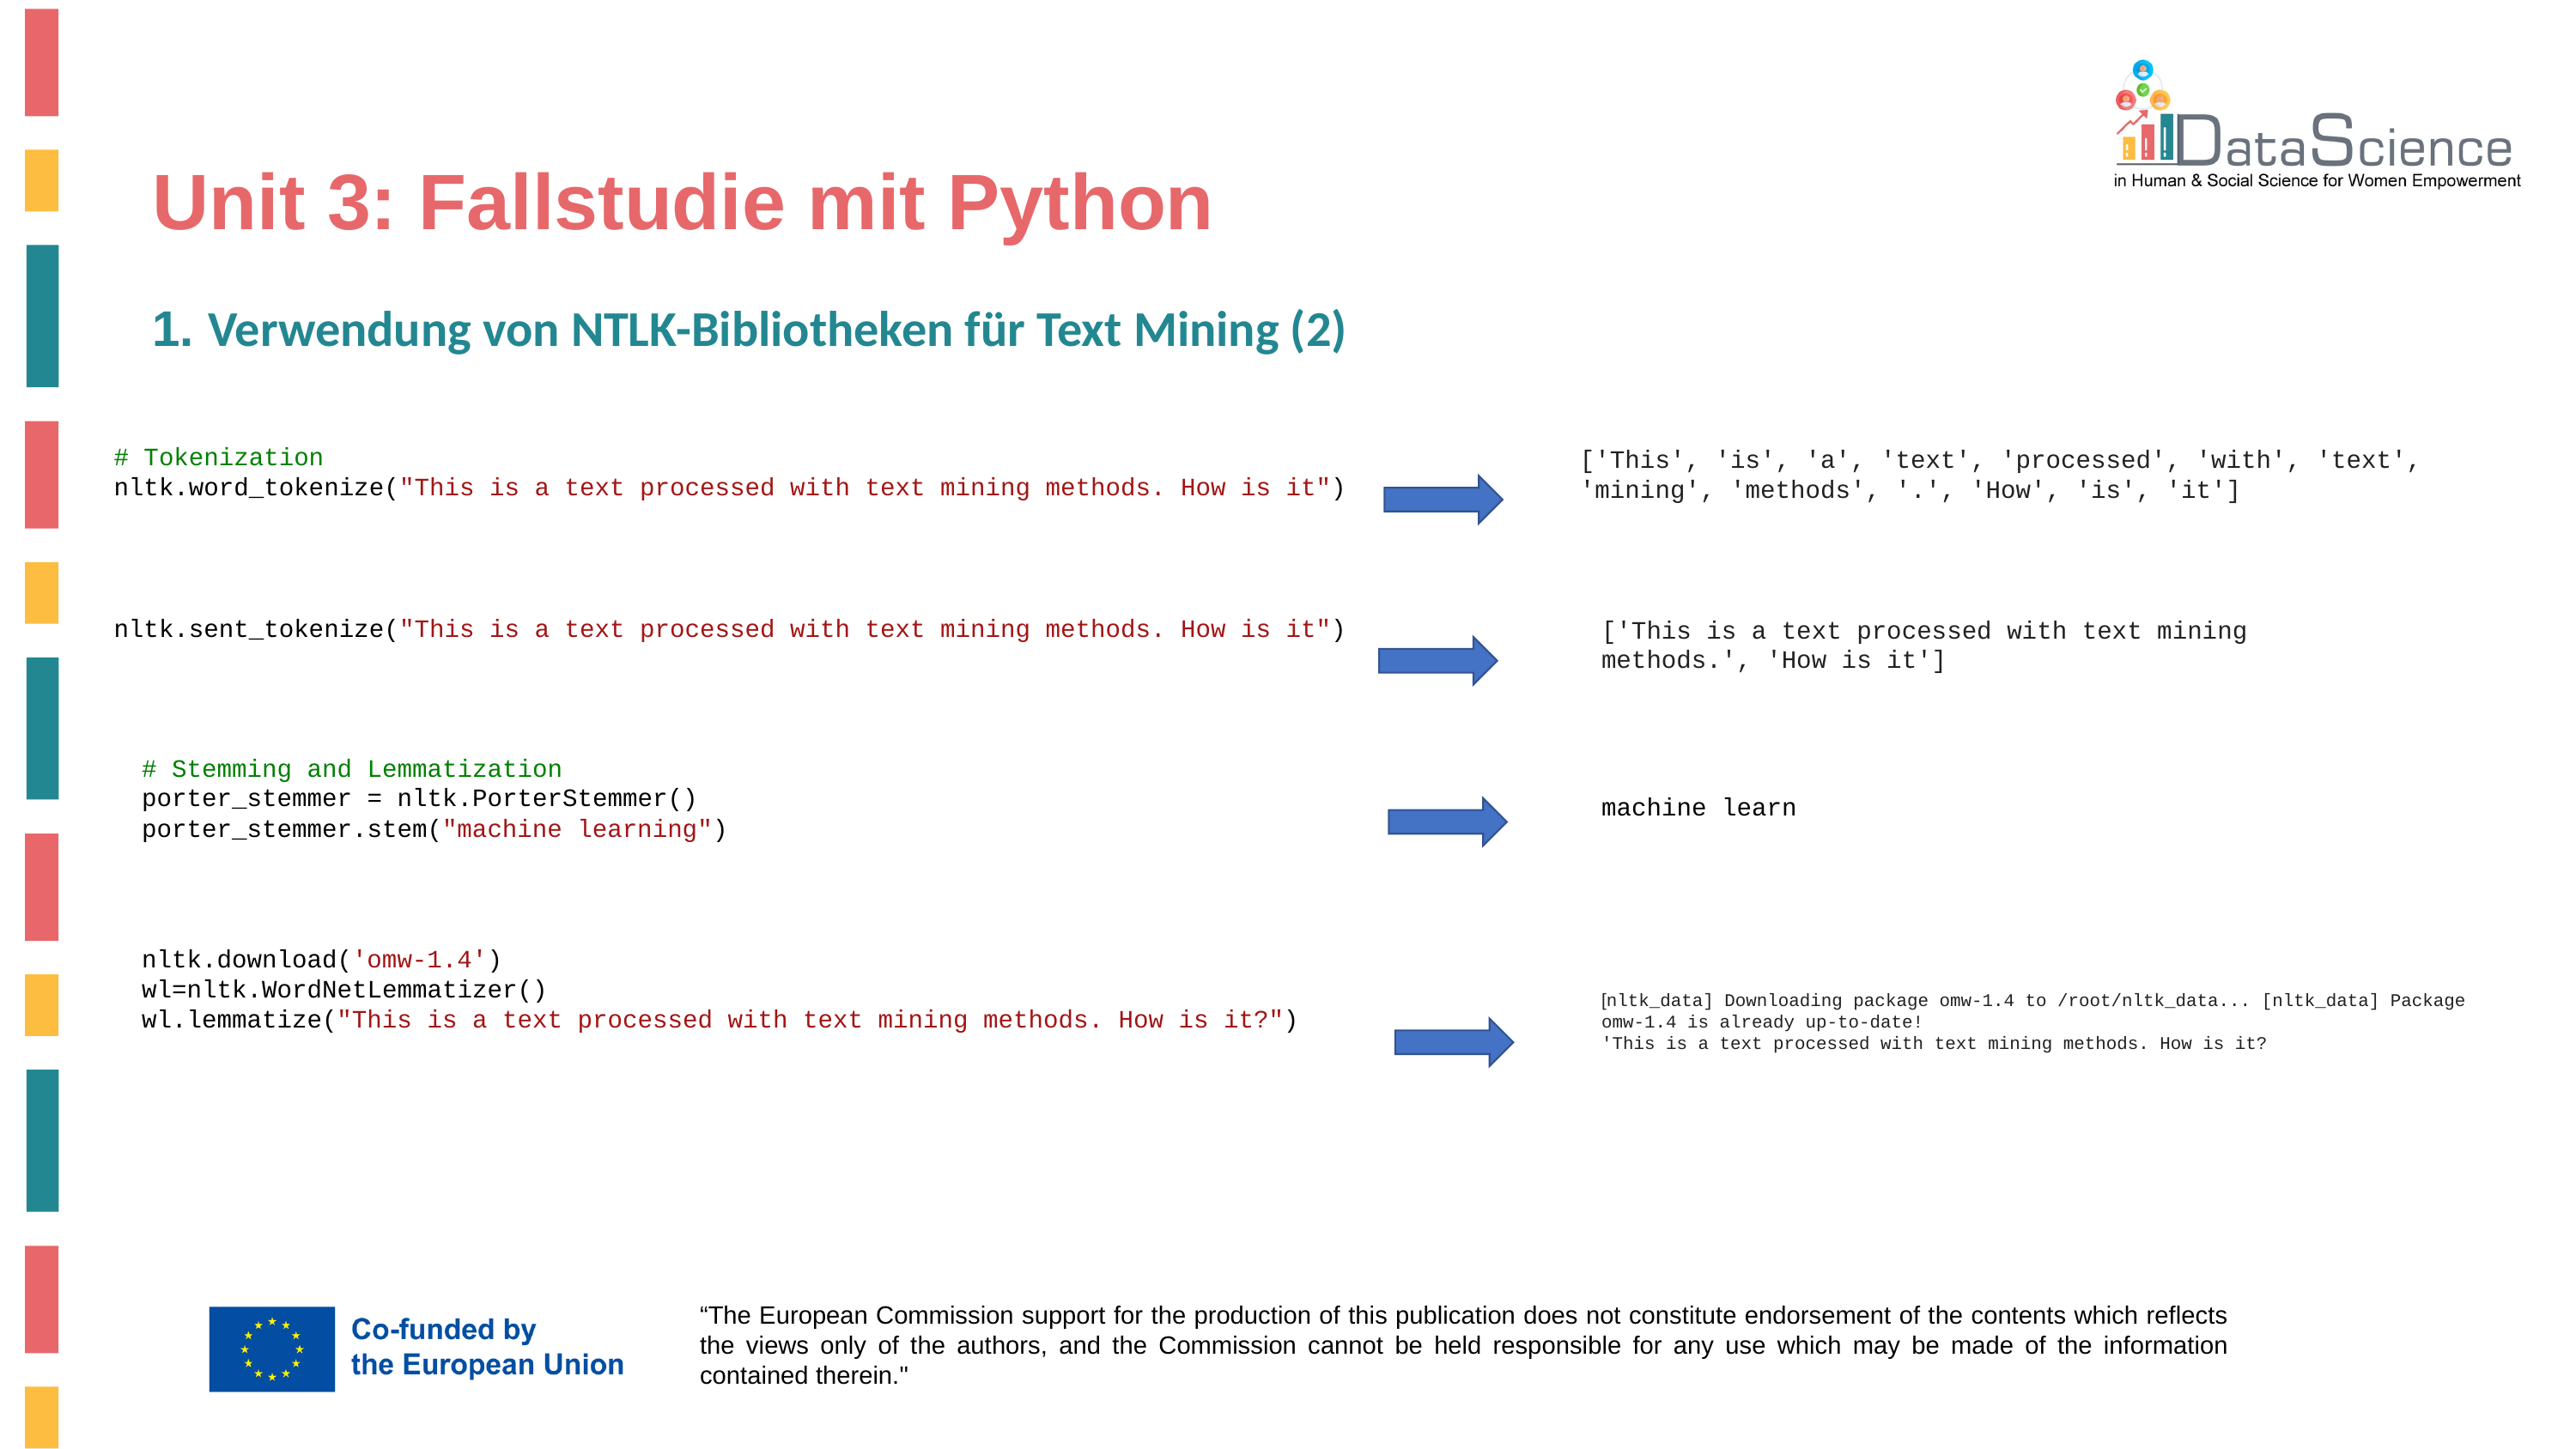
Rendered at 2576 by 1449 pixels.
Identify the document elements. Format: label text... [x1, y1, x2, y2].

text_box machine learn [1589, 784, 1868, 828]
text_box nltk.download('omw-1.4') wl=nltk.WordNetLemmatizer() wl.lemmatize("This is a text processed with text mining methods. How is it?") [128, 936, 1417, 1040]
picture [2114, 58, 2522, 191]
text_box ['This is a text processed with text mining methods.', 'How is it'] [1588, 607, 2391, 681]
text_box 1. Verwendung von NTLK-Bibliotheken für Text Mining (2) [139, 290, 2147, 363]
text_box # Tokenization nltk.word_tokenize("This is a text processed with text mining methods. How is it") [100, 434, 1389, 508]
text_box # Stemming and Lemmatization porter_stemmer = nltk.PorterStemmer() porter_stemmer.stem("machine learning") [128, 745, 1417, 849]
text_box Unit 3: Fallstudie mit Python [139, 144, 1438, 252]
picture [204, 1301, 655, 1397]
text_box [1384, 476, 1503, 524]
text_box nltk.sent_tokenize("This is a text processed with text mining methods. How is it") [100, 605, 1389, 649]
text_box [nltk_data] Downloading package omw-1.4 to /root/nltk_data... [nltk_data] Package omw-1.4 is already up-to-date! 'This is a text processed with text mining methods. How is it? [1589, 988, 2523, 1053]
text_box [1379, 637, 1498, 685]
text_box [1394, 1018, 1514, 1066]
text_box ['This', 'is', 'a', 'text', 'processed', 'with', 'text', 'mining', 'methods', '.', 'How', 'is', 'it'] [1566, 436, 2544, 510]
text_box [1388, 797, 1507, 846]
